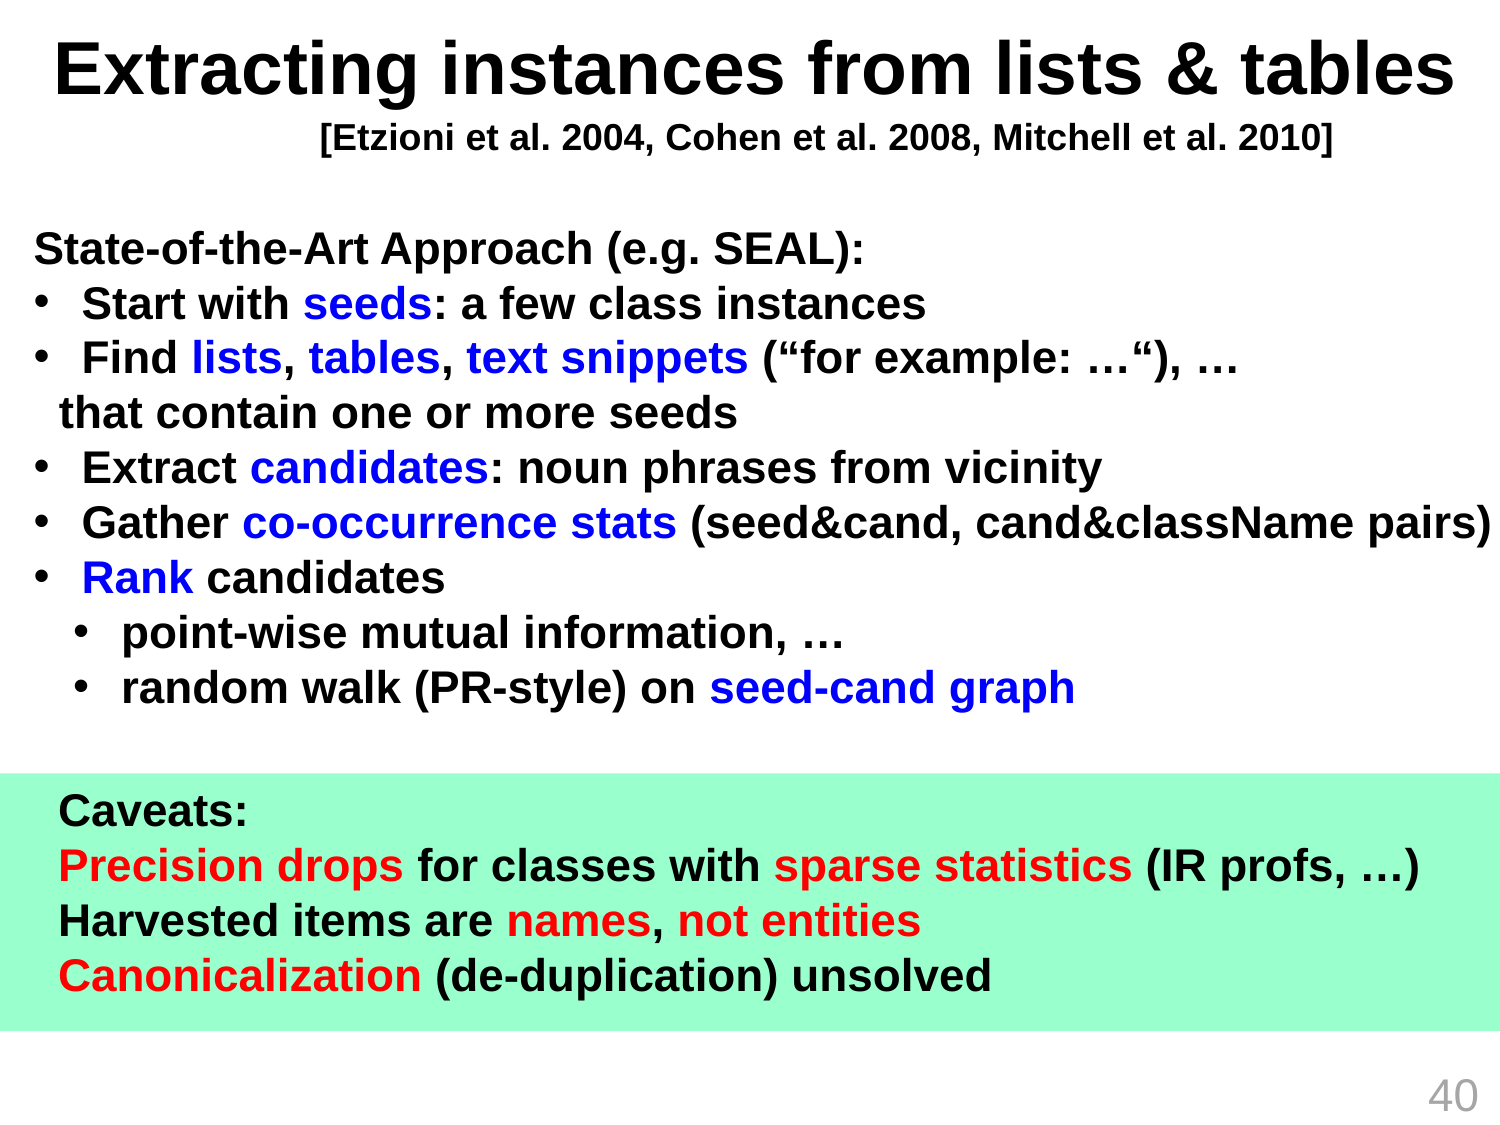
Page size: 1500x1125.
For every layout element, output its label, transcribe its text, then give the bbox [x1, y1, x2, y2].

text_box Caveats: Precision drops for classes with sparse statistics (IR profs, …) Harvested items are names, not entities Canonicalization (de-duplication) unsolved [43, 776, 1436, 1009]
text_box 40 [1411, 1058, 1495, 1119]
text_box State-of-the-Art Approach (e.g. SEAL): Start with seeds: a few class instances Find lists, tables, text snippets (“for example: …“), … that contain one or more seeds Extract candidates: noun phrases from vicinity Gather co-occurrence stats (seed&cand, cand&className pairs) Rank candidates point-wise mutual information, … random walk (PR-style) on seed-cand graph [18, 210, 1500, 776]
text_box [Etzioni et al. 2004, Cohen et al. 2008, Mitchell et al. 2010] [304, 105, 1350, 166]
title Extracting instances from lists & tables [0, 0, 1500, 130]
text_box [0, 773, 1500, 1032]
